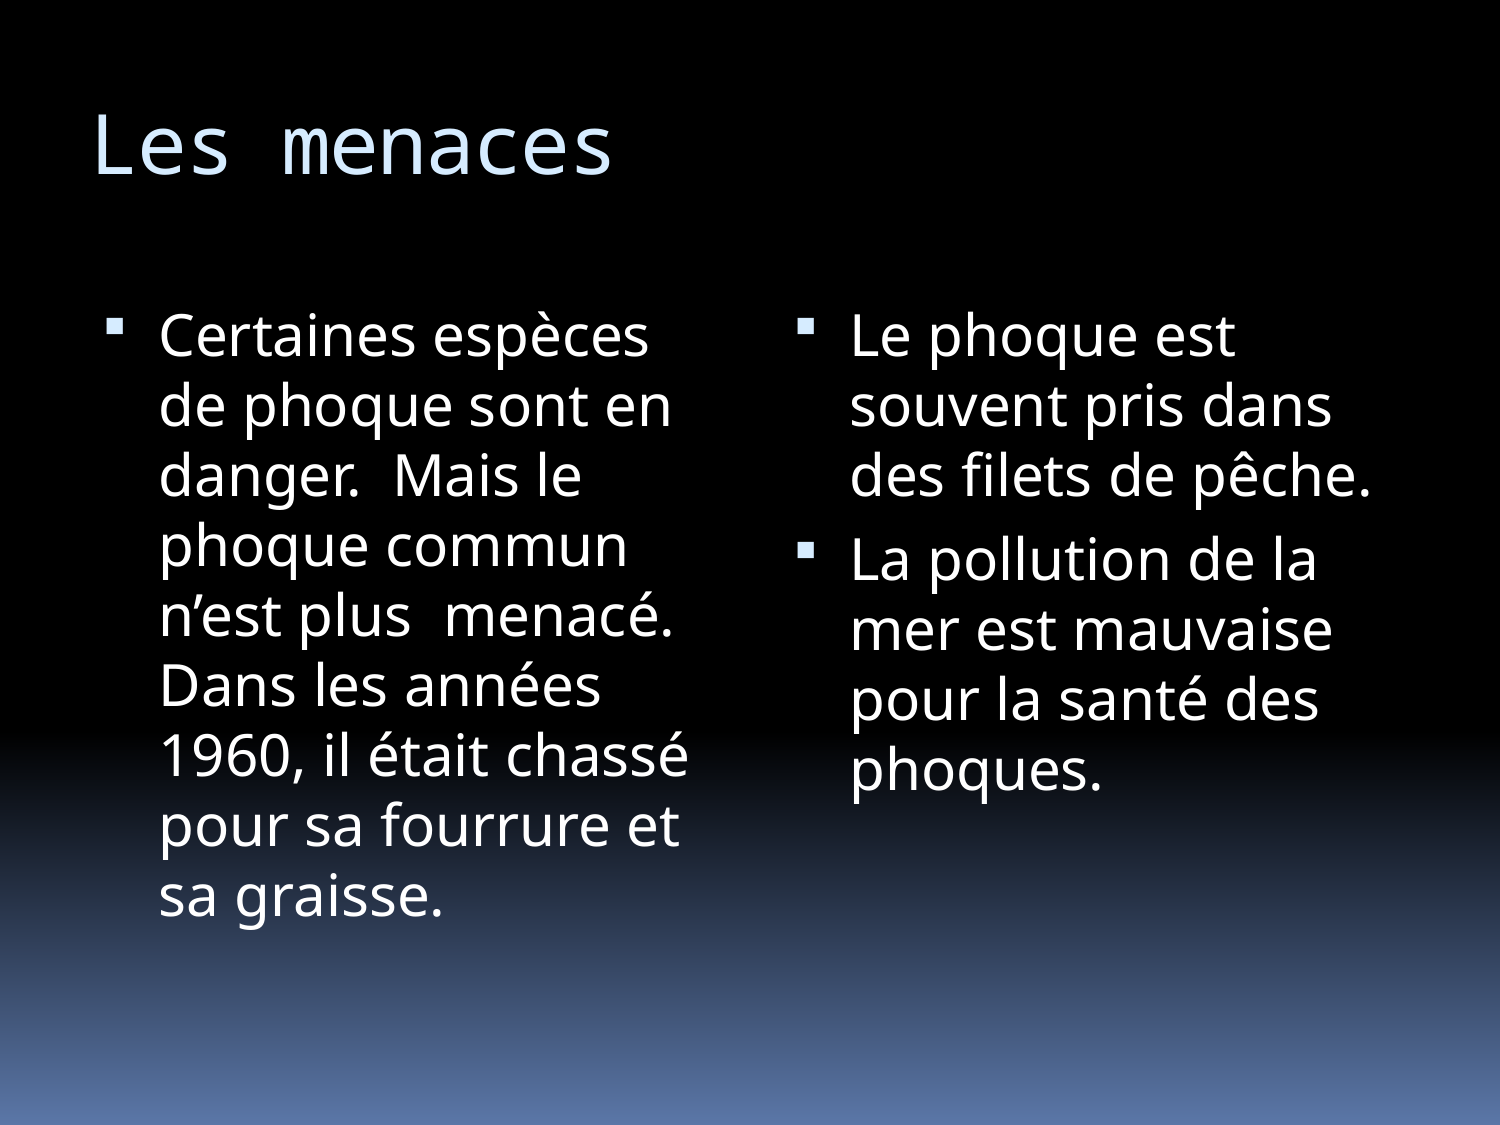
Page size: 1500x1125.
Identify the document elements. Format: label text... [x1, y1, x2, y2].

title Les menaces [75, 83, 1425, 234]
list Certaines espèces de phoque sont en danger. Mais le phoque commun n’est plus menacé. Dans les années 1960, il était chassé pour sa fourrure et sa graisse. [76, 290, 739, 1033]
list Le phoque est souvent pris dans des filets de pêche. La pollution de la mer est mauvaise pour la santé des phoques. [767, 290, 1430, 1033]
